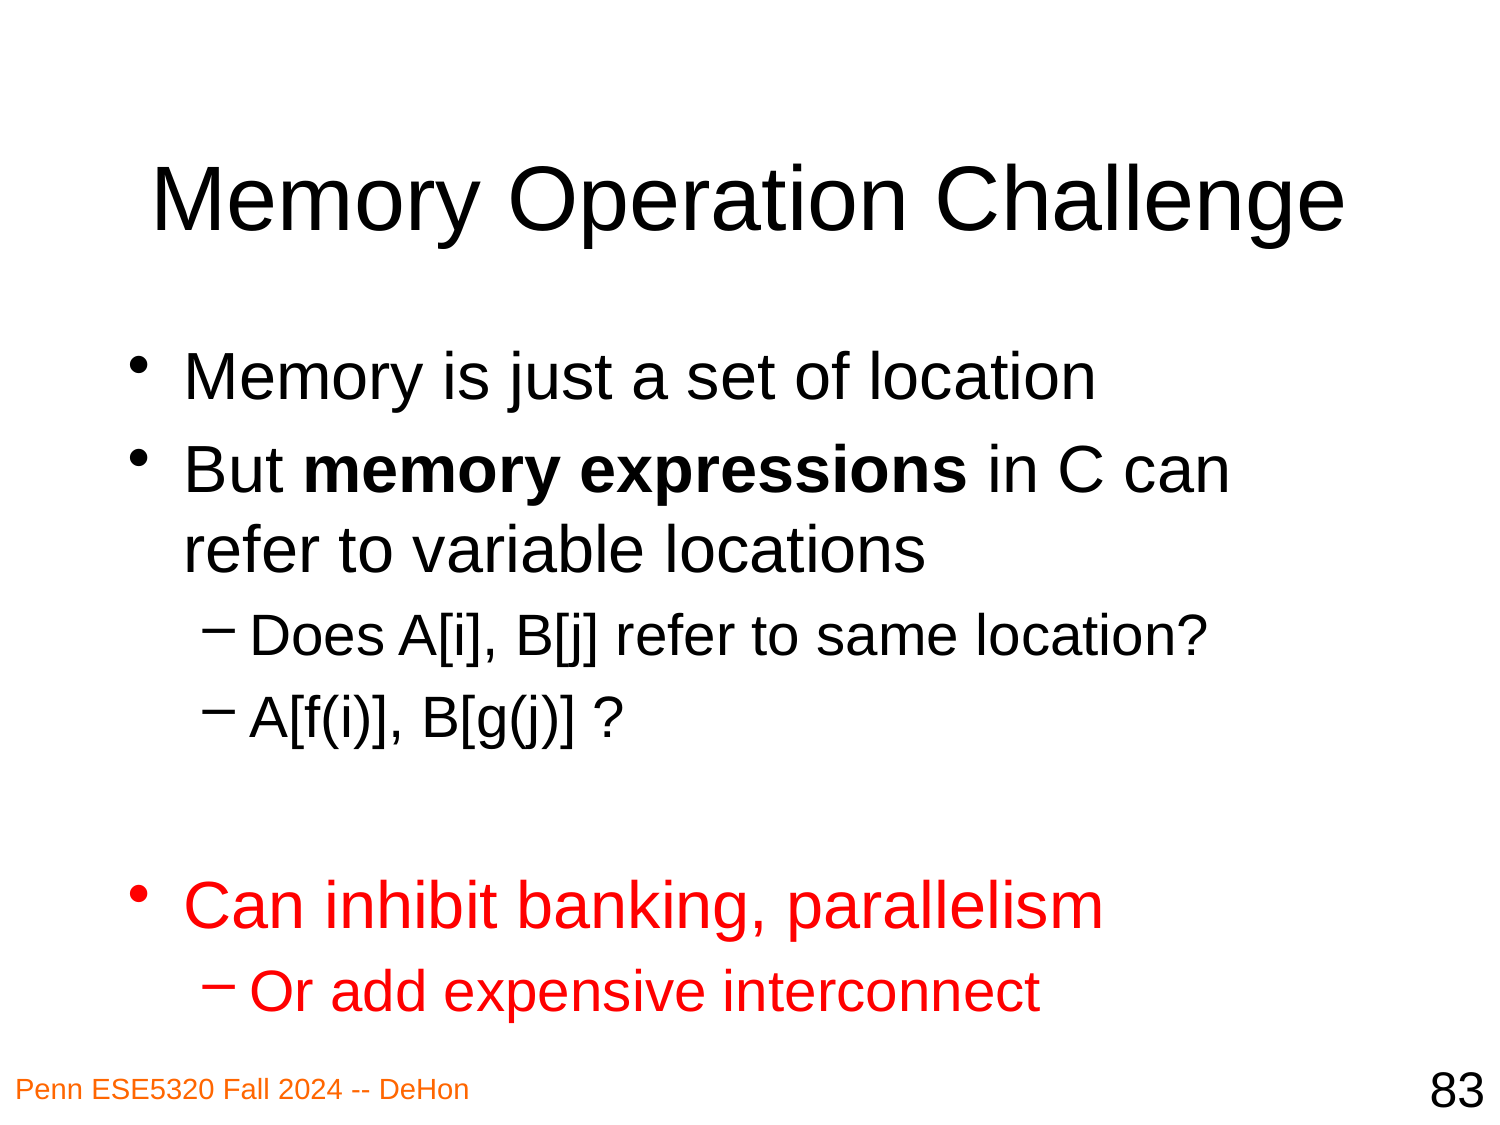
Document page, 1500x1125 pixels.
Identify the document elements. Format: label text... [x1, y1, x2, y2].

slide_number Penn ESE5320 Fall 2024 -- DeHon [0, 1062, 576, 1125]
title Memory Operation Challenge [112, 99, 1388, 288]
slide_number 83 [1187, 1049, 1500, 1125]
list Memory is just a set of location But memory expressions in C can refer to variable locations Does A[i], B[j] refer to same location? A[f(i)], B[g(j)] ? Can inhibit banking, parallelism Or add expensive interconnect [112, 324, 1388, 1001]
